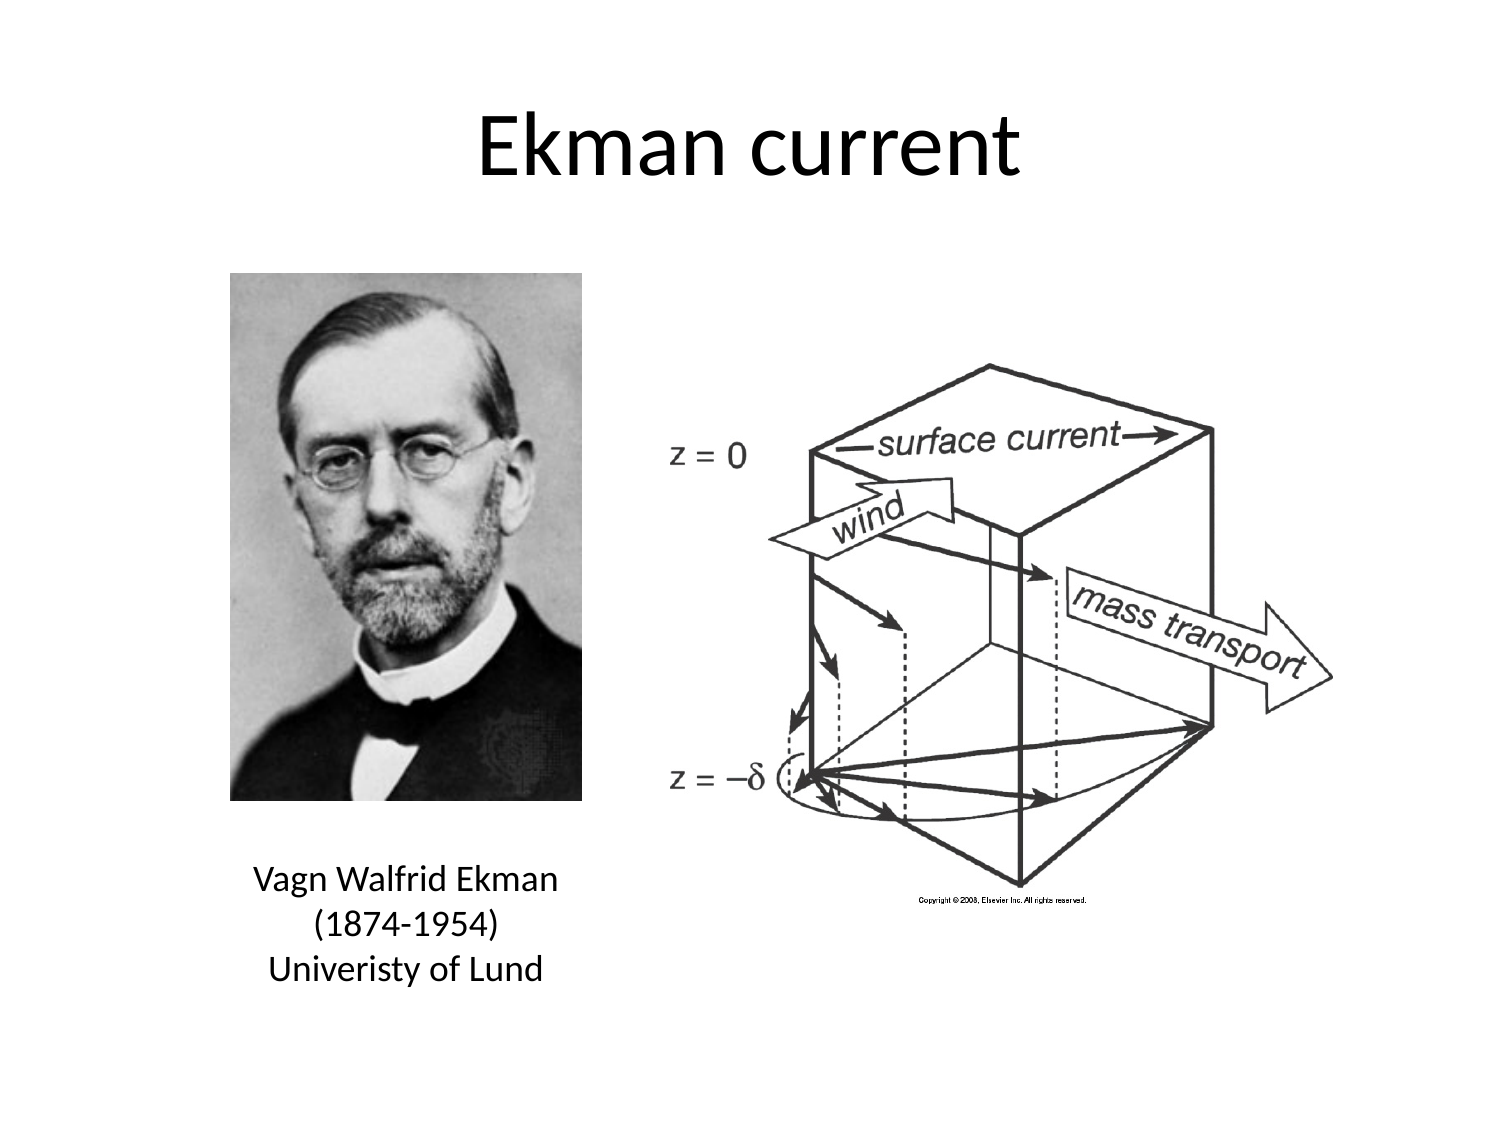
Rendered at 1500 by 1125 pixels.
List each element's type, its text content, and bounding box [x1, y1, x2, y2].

picture [230, 273, 582, 801]
title Ekman current [75, 45, 1425, 233]
text_box Vagn Walfrid Ekman (1874-1954) Univeristy of Lund [230, 847, 582, 997]
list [669, 262, 1333, 1006]
